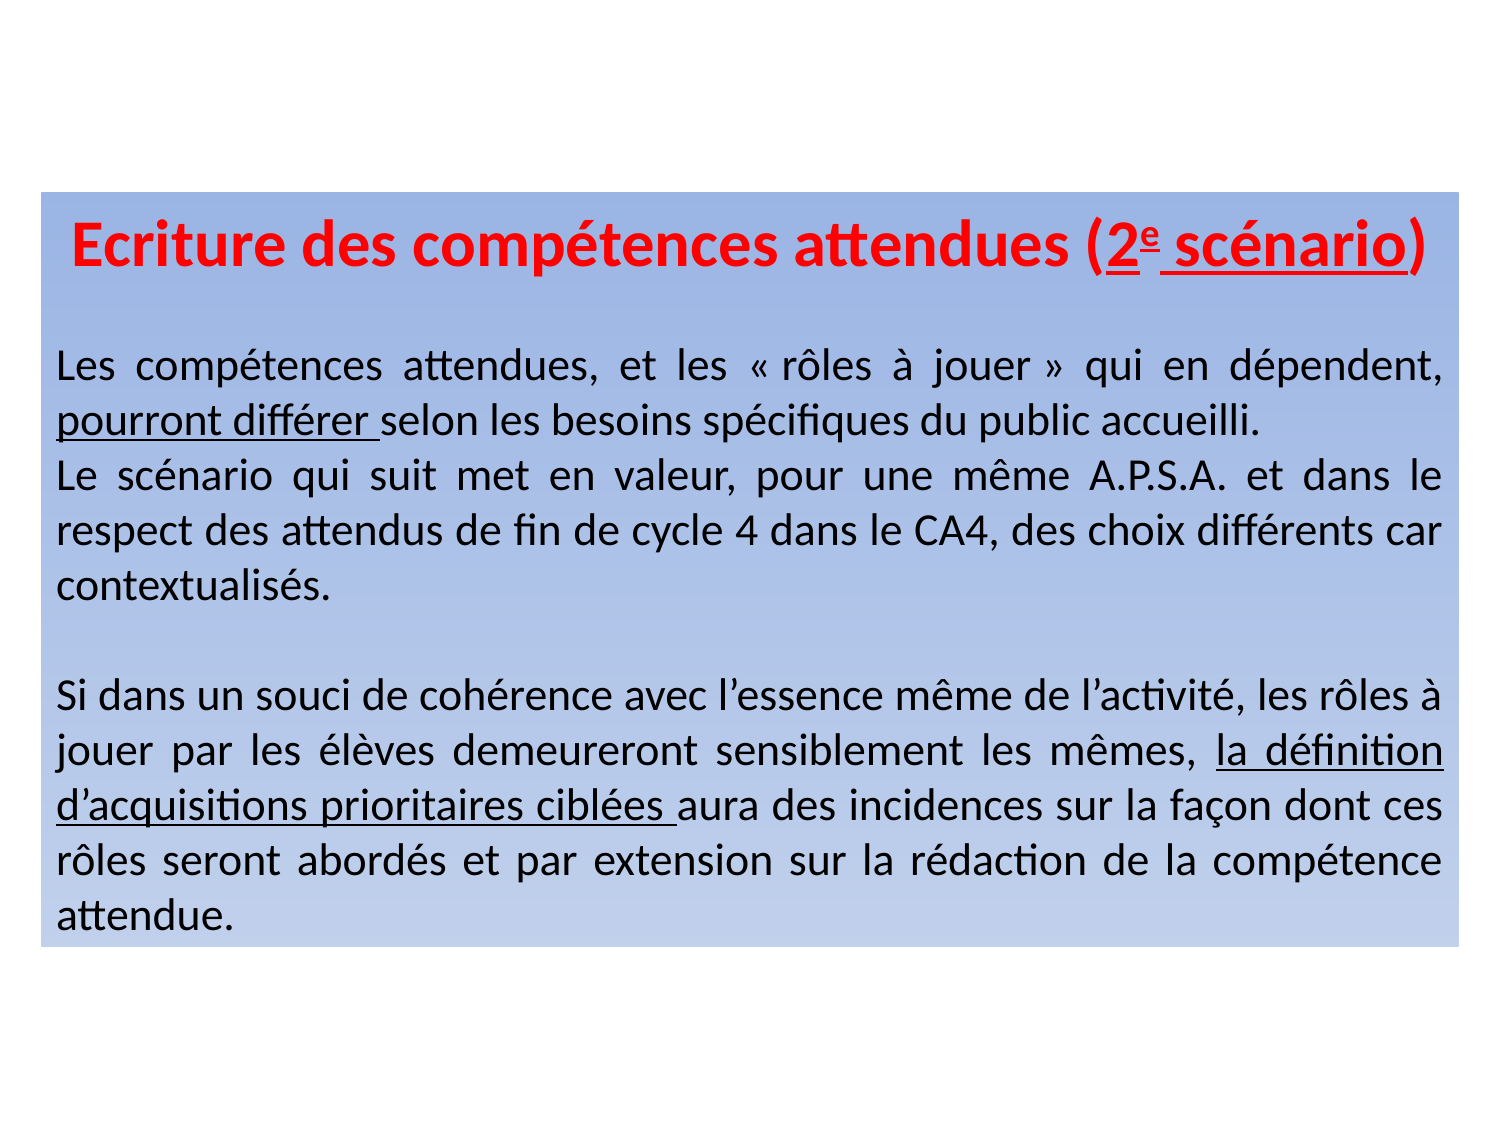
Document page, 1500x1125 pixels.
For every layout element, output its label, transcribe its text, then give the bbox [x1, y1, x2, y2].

text_box Ecriture des compétences attendues (2e scénario) Les compétences attendues, et les « rôles à jouer » qui en dépendent, pourront différer selon les besoins spécifiques du public accueilli. Le scénario qui suit met en valeur, pour une même A.P.S.A. et dans le respect des attendus de fin de cycle 4 dans le CA4, des choix différents car contextualisés. Si dans un souci de cohérence avec l’essence même de l’activité, les rôles à jouer par les élèves demeureront sensiblement les mêmes, la définition d’acquisitions prioritaires ciblées aura des incidences sur la façon dont ces rôles seront abordés et par extension sur la rédaction de la compétence attendue. [41, 192, 1459, 947]
